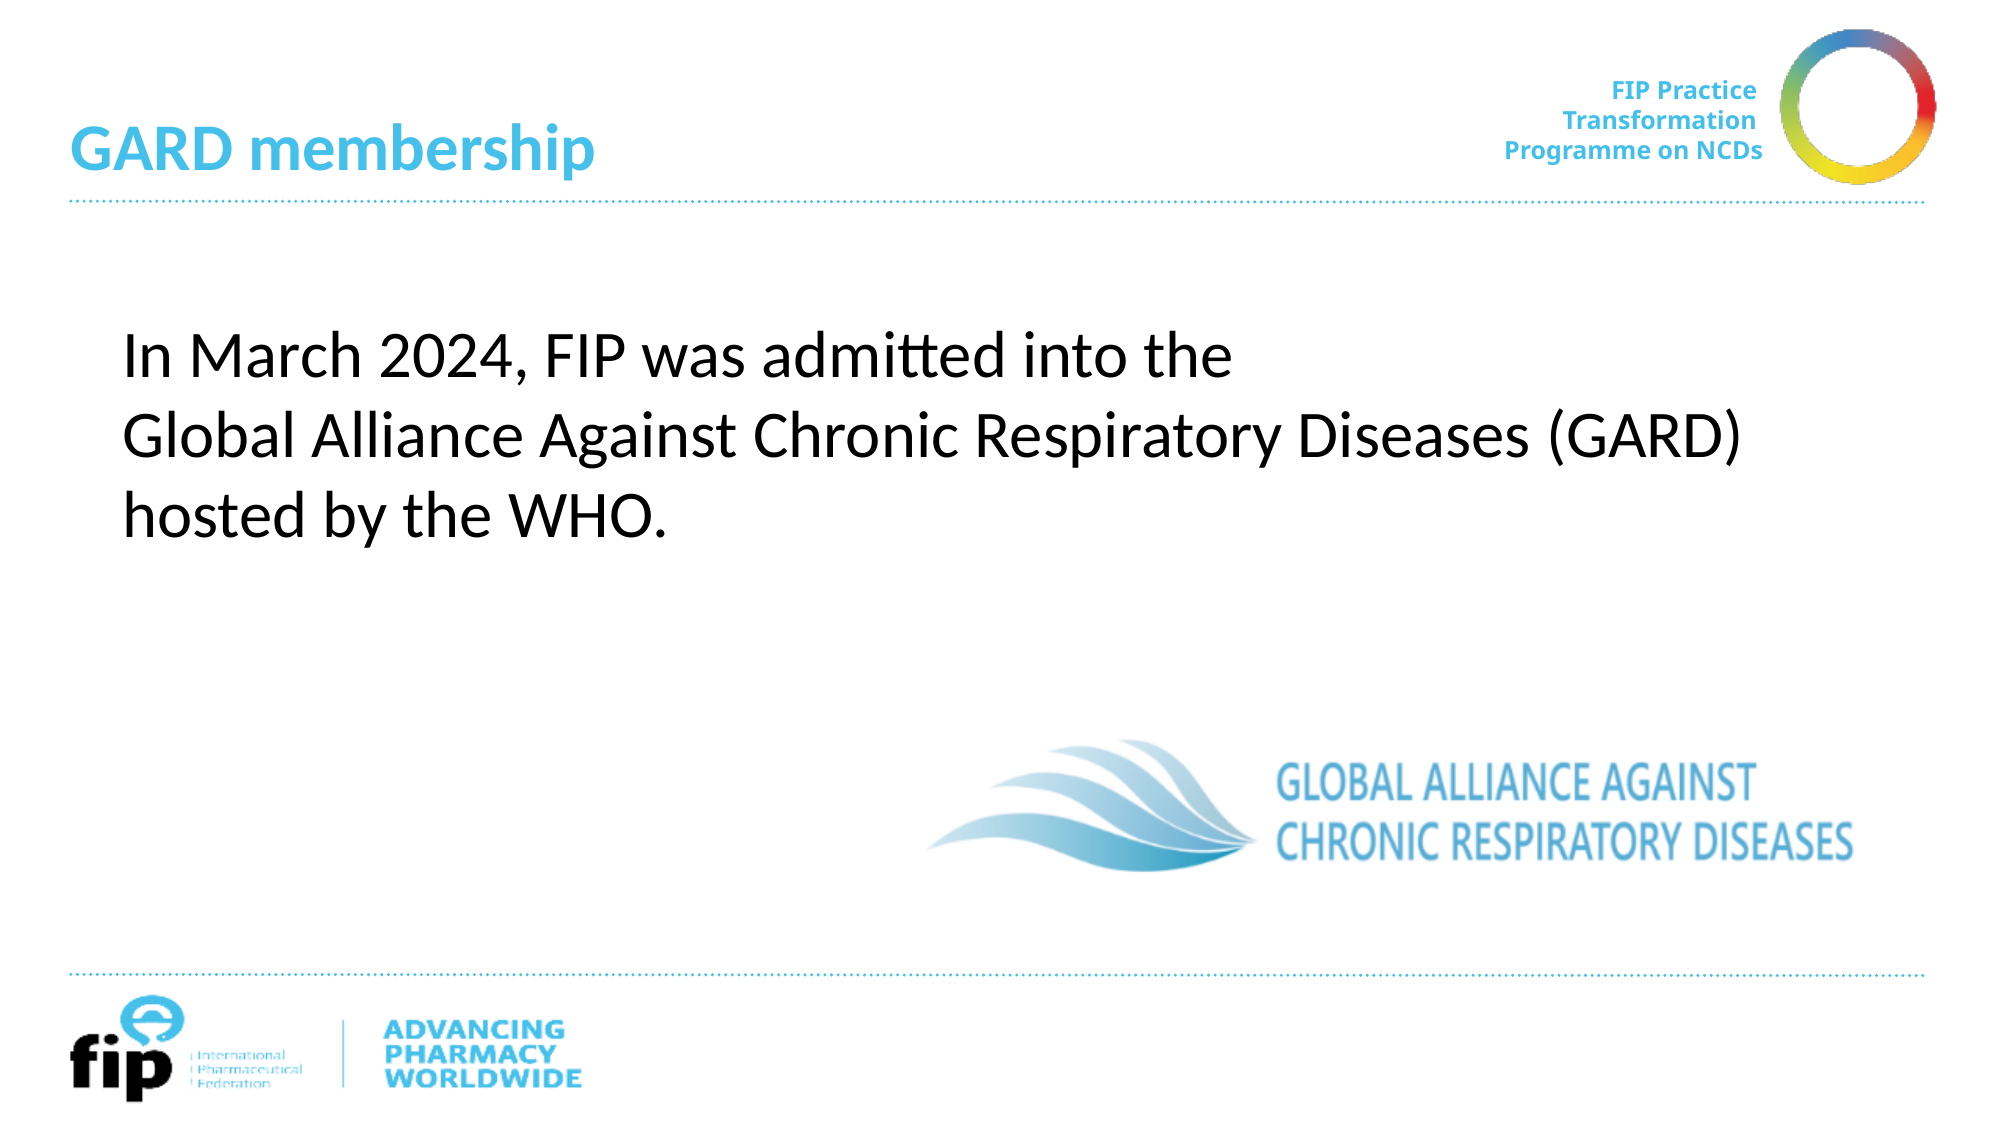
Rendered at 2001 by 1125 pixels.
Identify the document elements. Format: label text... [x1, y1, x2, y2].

picture [1763, 11, 1954, 202]
picture [55, 992, 599, 1105]
text_box In March 2024, FIP was admitted into the Global Alliance Against Chronic Respiratory Diseases (GARD) hosted by the WHO. [107, 303, 1806, 559]
picture [919, 724, 1893, 883]
title GARD membership [70, 47, 1930, 184]
